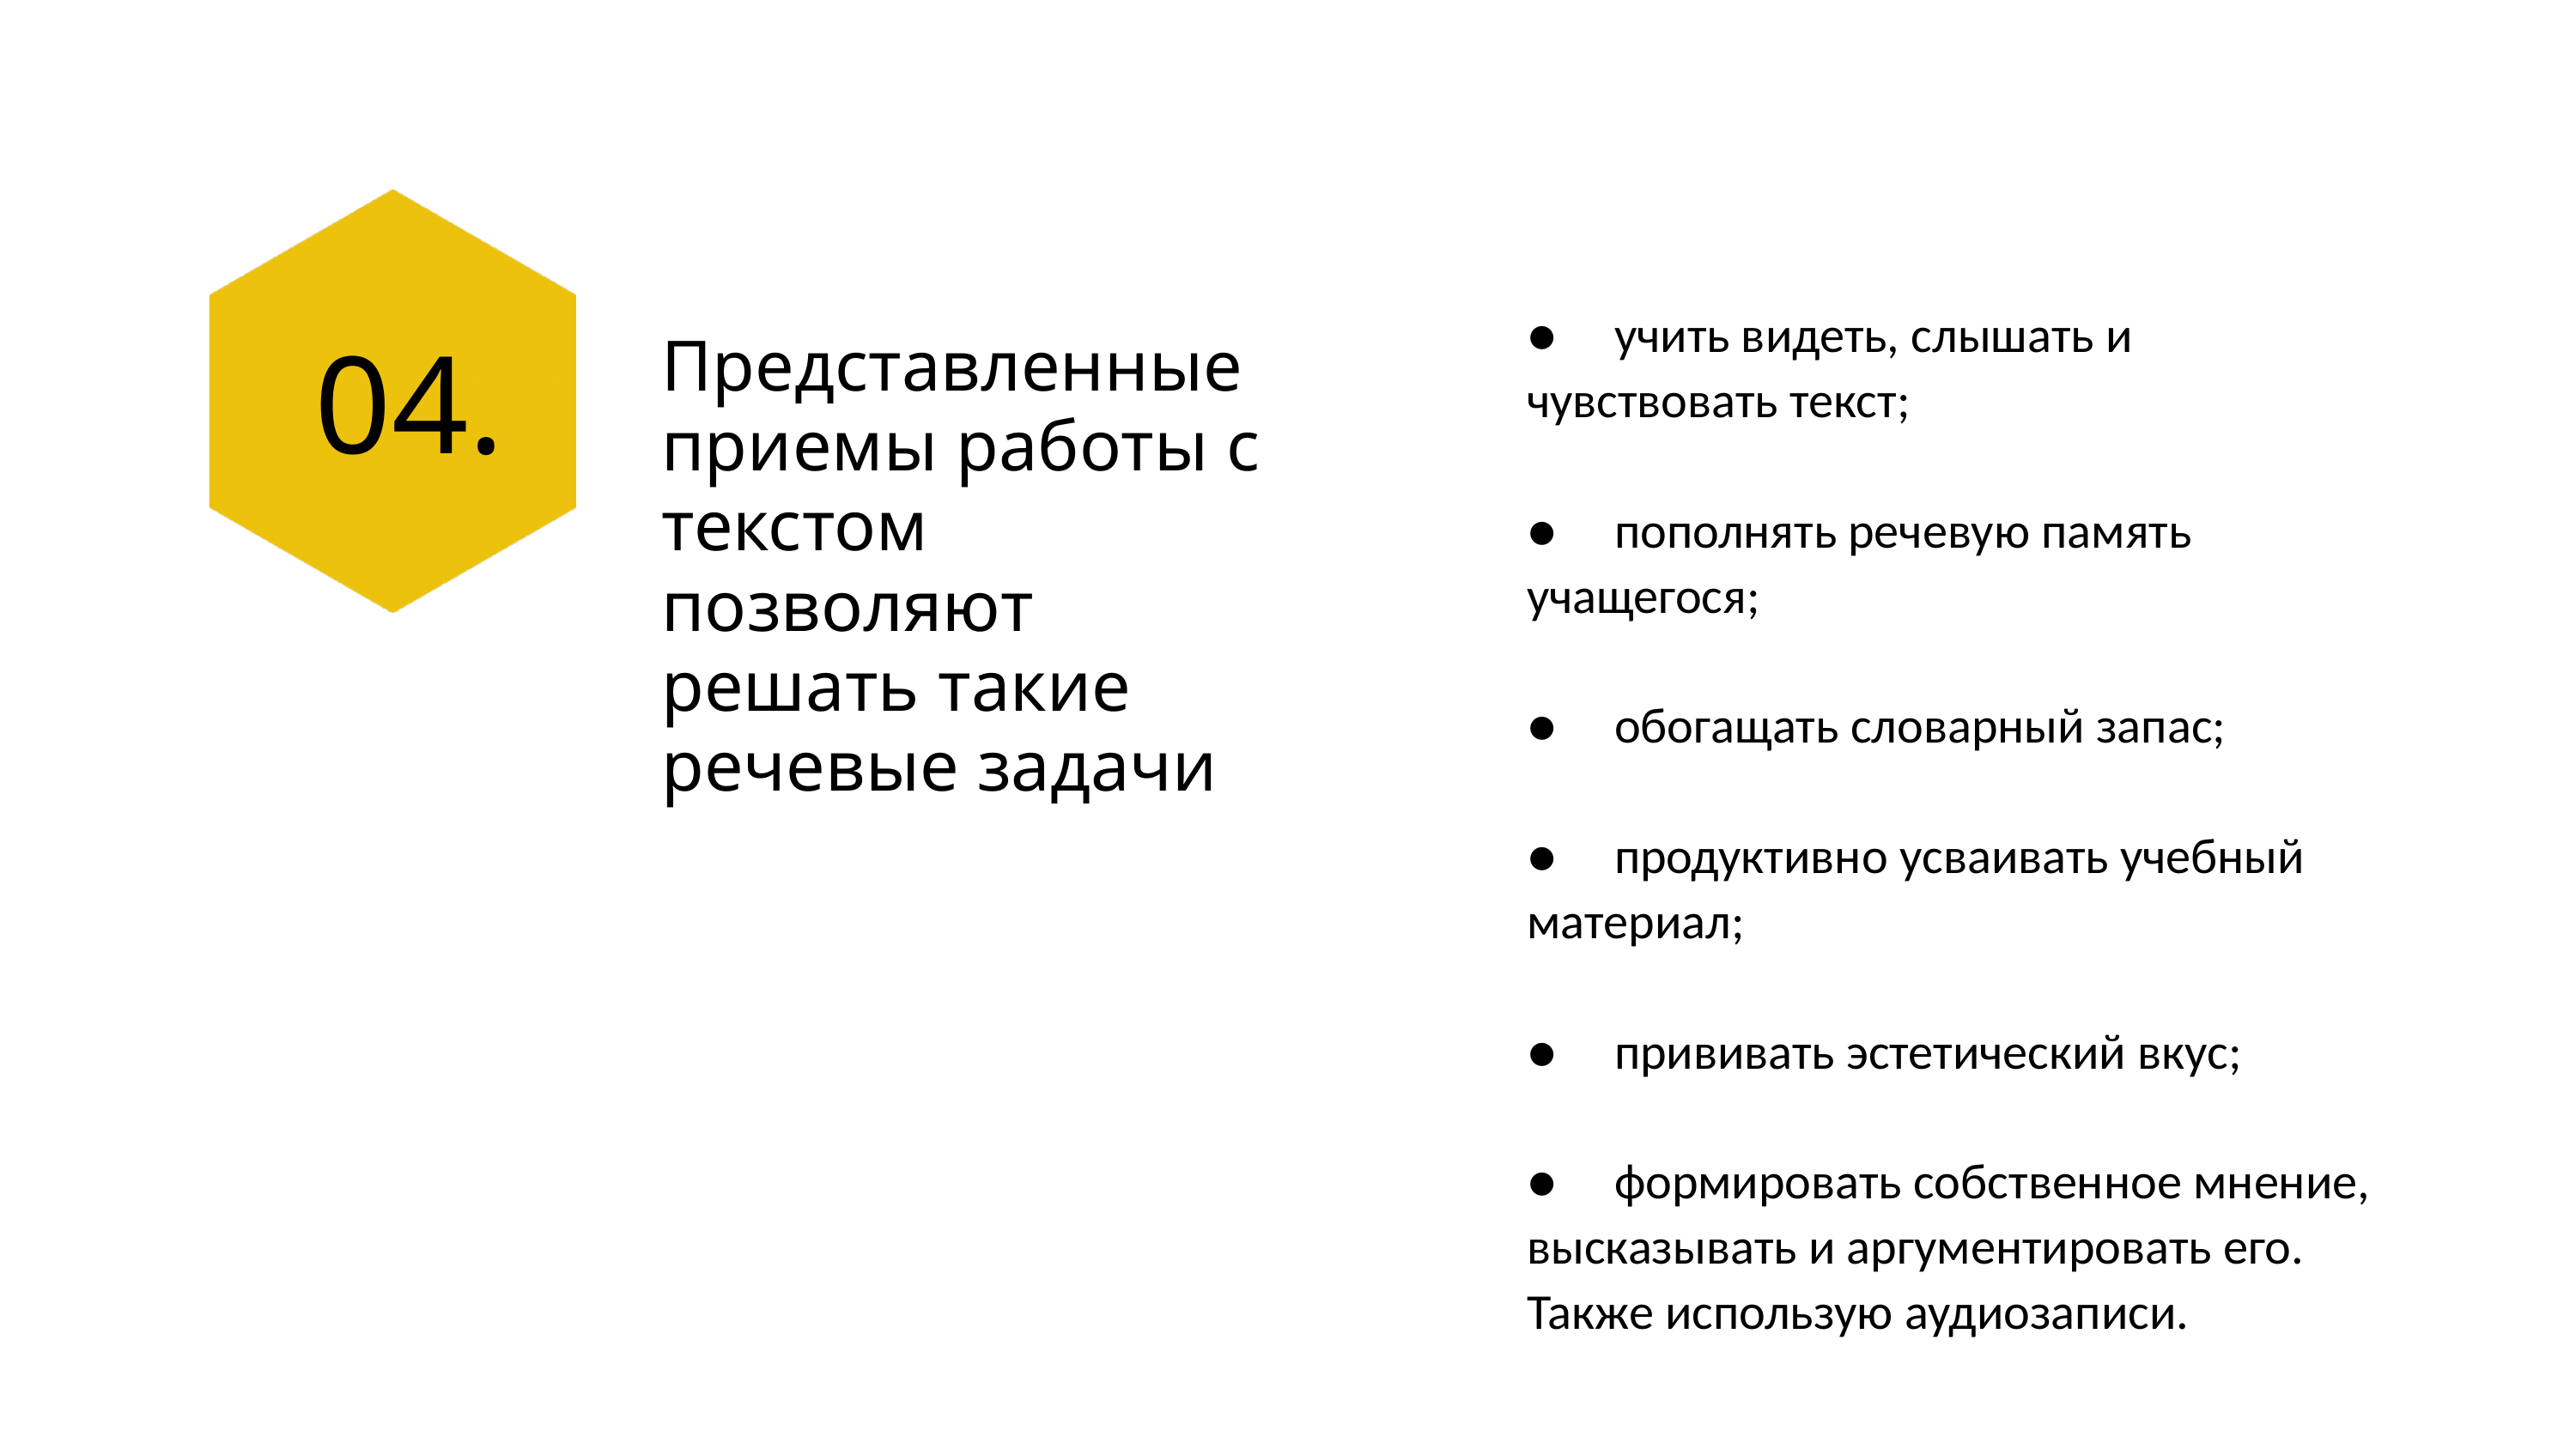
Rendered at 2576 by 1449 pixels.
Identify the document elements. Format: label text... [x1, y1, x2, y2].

text_box ● учить видеть, слышать и чувствовать текст; ● пополнять речевую память учащегося; ● обогащать словарный запас; ● продуктивно усваивать учебный материал; ● прививать эстетический вкус; ● формировать собственное мнение, высказывать и аргументировать его. Также использую аудиозаписи. [1527, 232, 2373, 1404]
text_box Представленные приемы работы с текстом позволяют решать такие речевые задачи [661, 324, 1309, 805]
picture [179, 190, 605, 613]
